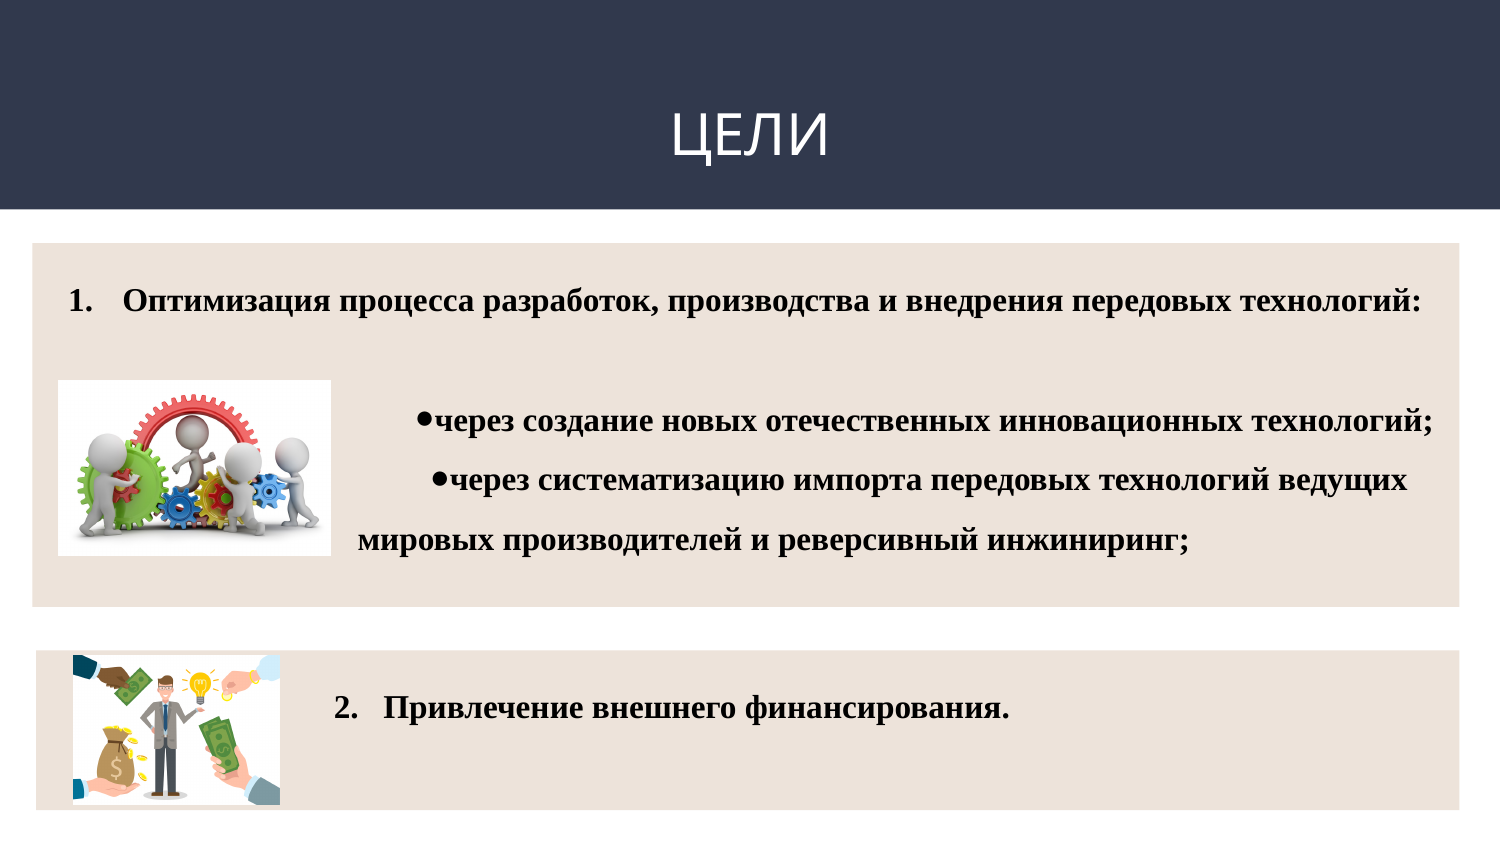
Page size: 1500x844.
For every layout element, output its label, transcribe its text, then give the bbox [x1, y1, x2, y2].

text_box 2. Привлечение внешнего финансирования. [36, 650, 1460, 811]
picture [58, 379, 331, 557]
text_box Оптимизация процесса разработок, производства и внедрения передовых технологий: через создание новых отечественных инновационных технологий; через систематизацию импорта передовых технологий ведущих мировых производителей и реверсивный инжиниринг; [32, 243, 1460, 607]
title ЦЕЛИ [51, 82, 1449, 185]
picture [72, 655, 280, 805]
